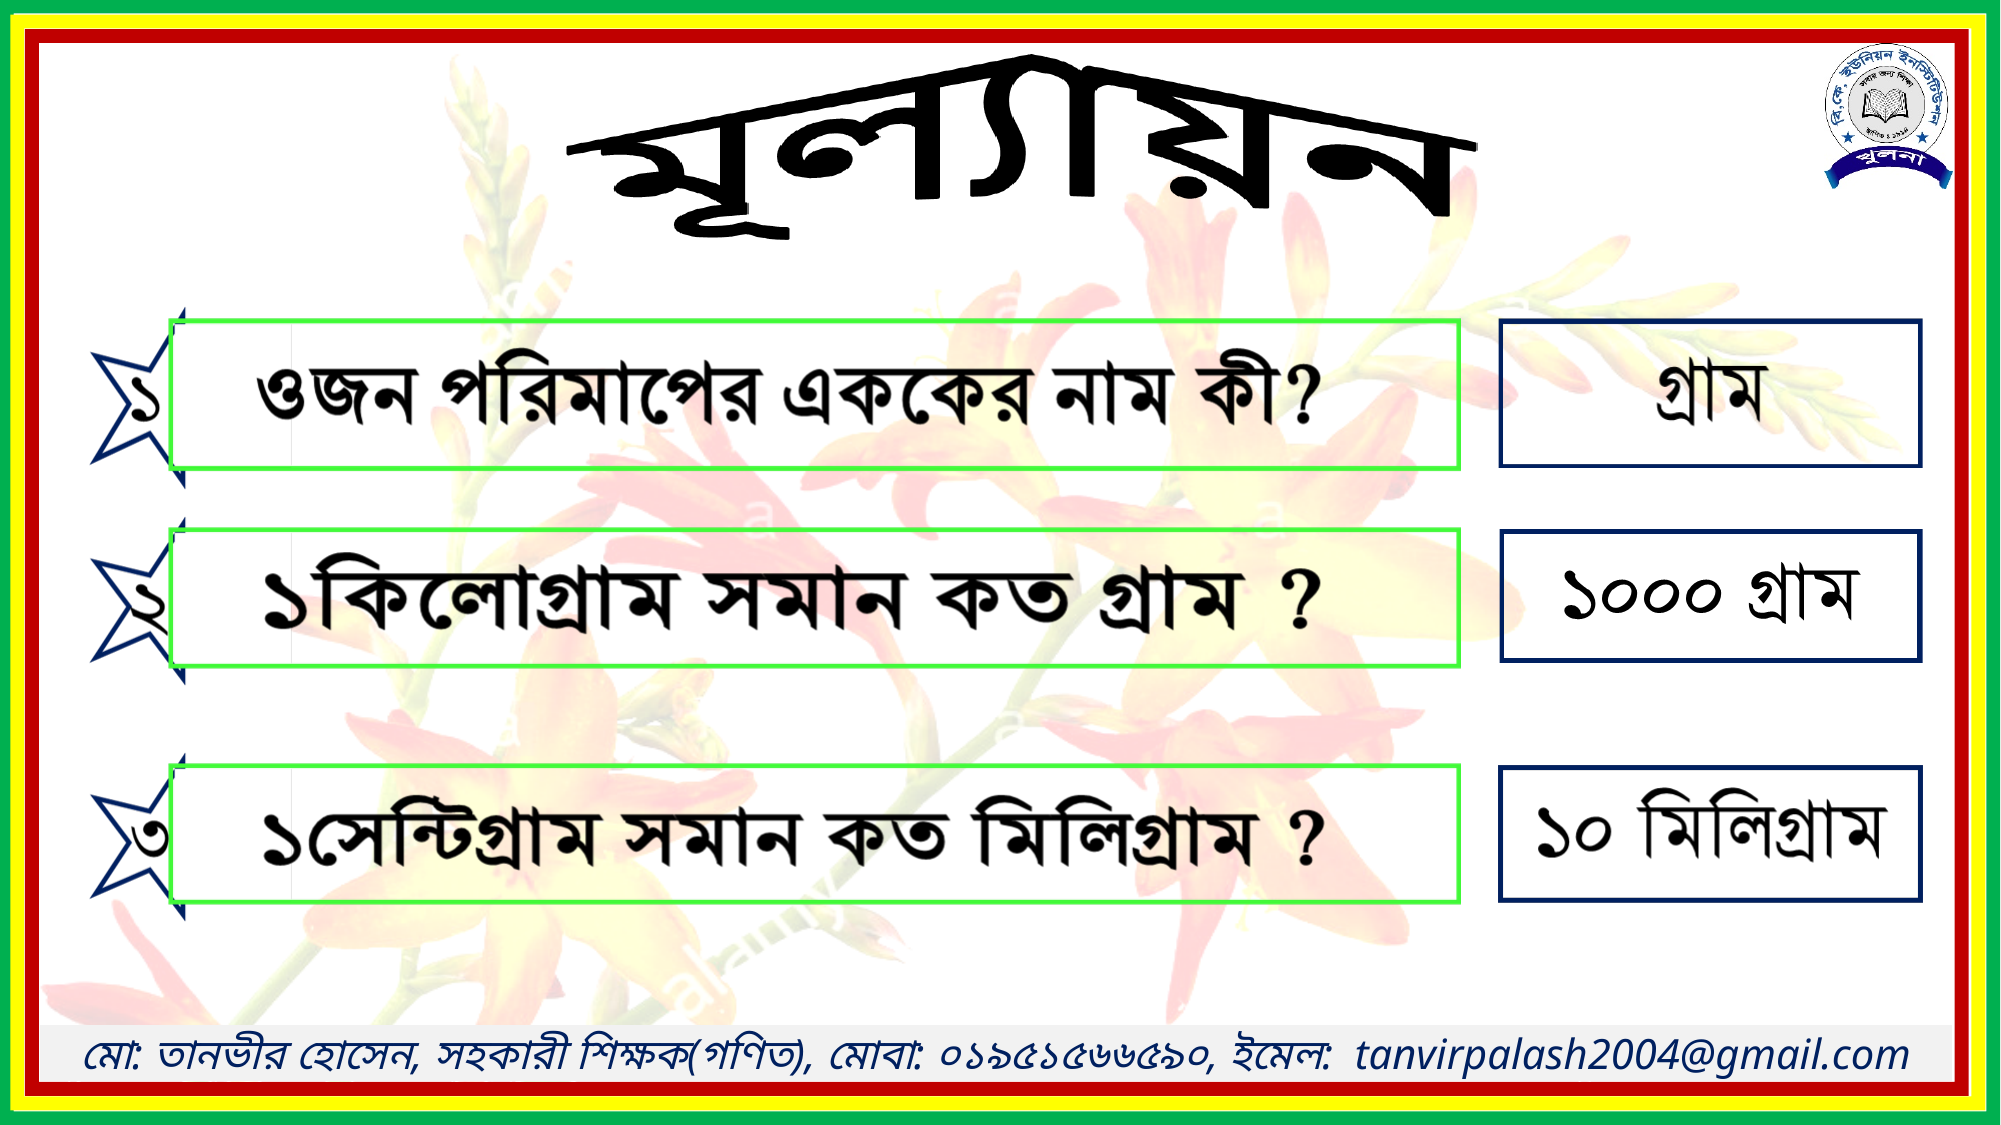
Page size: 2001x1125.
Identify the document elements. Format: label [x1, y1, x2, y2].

picture [88, 306, 1461, 490]
picture [1495, 765, 1926, 903]
picture [1498, 317, 1923, 468]
picture [1499, 528, 1923, 663]
picture [88, 516, 1461, 686]
picture [566, 53, 1494, 240]
picture [88, 752, 1461, 922]
picture [1824, 43, 1953, 189]
